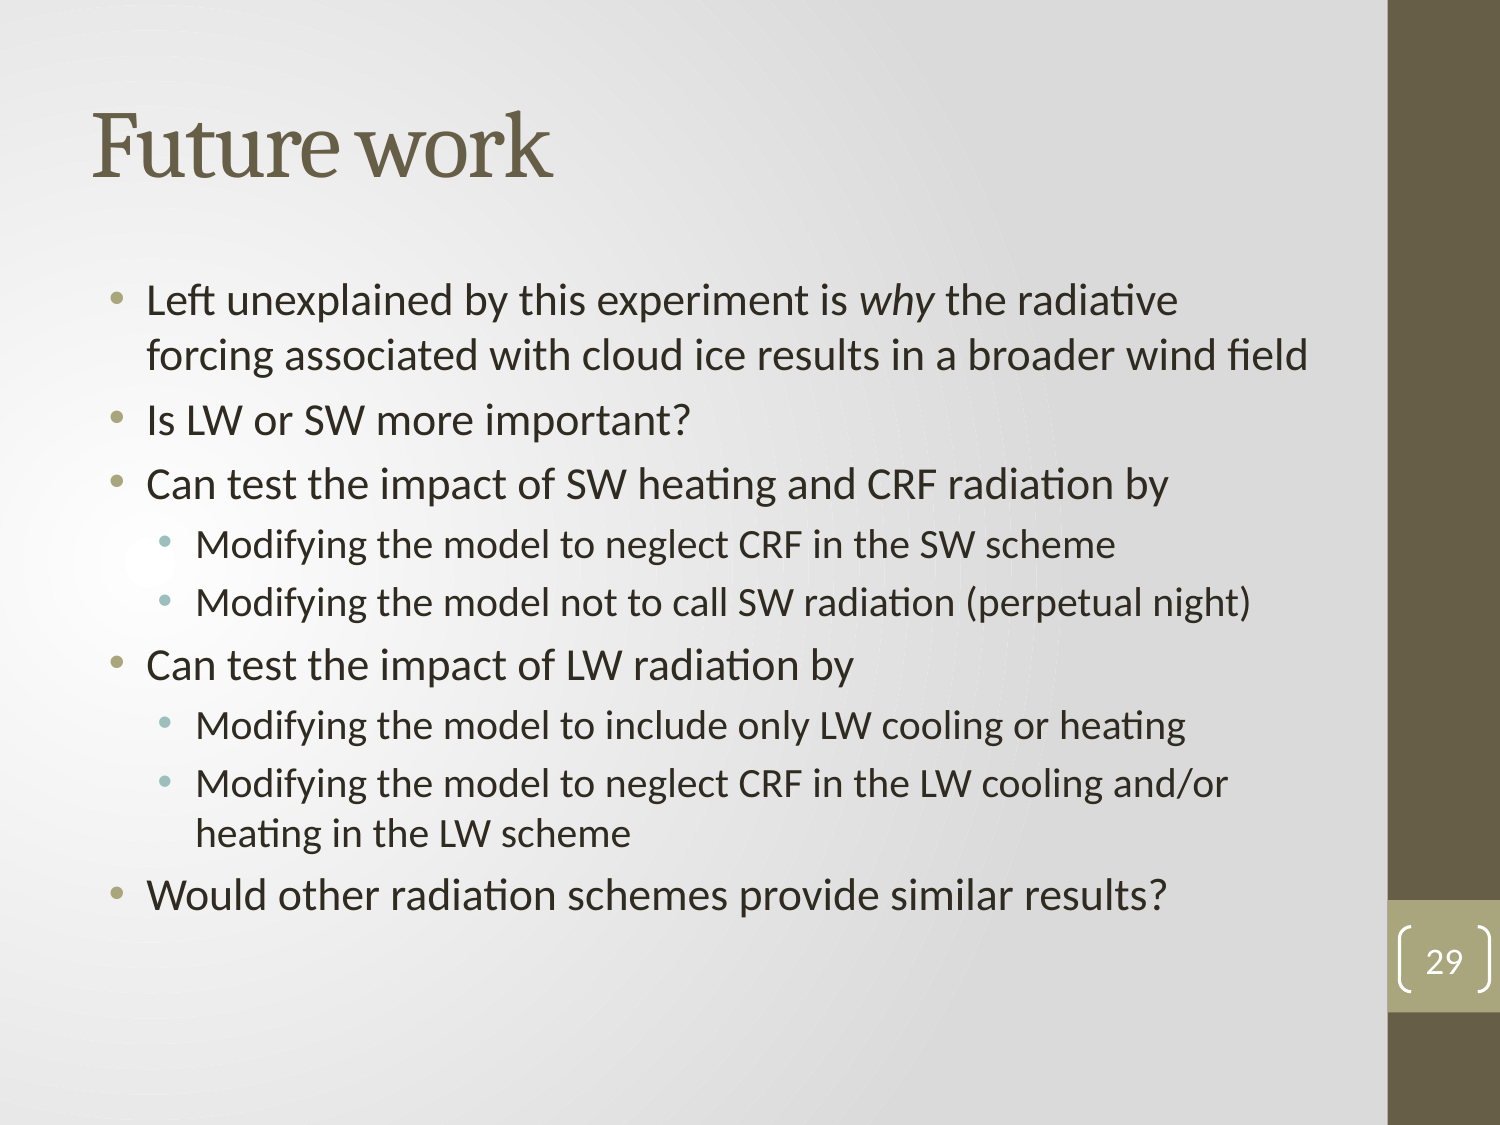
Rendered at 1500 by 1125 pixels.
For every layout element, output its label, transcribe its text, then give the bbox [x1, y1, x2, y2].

list Left unexplained by this experiment is why the radiative forcing associated with cloud ice results in a broader wind field Is LW or SW more important? Can test the impact of SW heating and CRF radiation by Modifying the model to neglect CRF in the SW scheme Modifying the model not to call SW radiation (perpetual night) Can test the impact of LW radiation by Modifying the model to include only LW cooling or heating Modifying the model to neglect CRF in the LW cooling and/or heating in the LW scheme Would other radiation schemes provide similar results? [75, 262, 1325, 1050]
slide_number 29 [1397, 925, 1492, 994]
title Future work [75, 45, 1325, 233]
